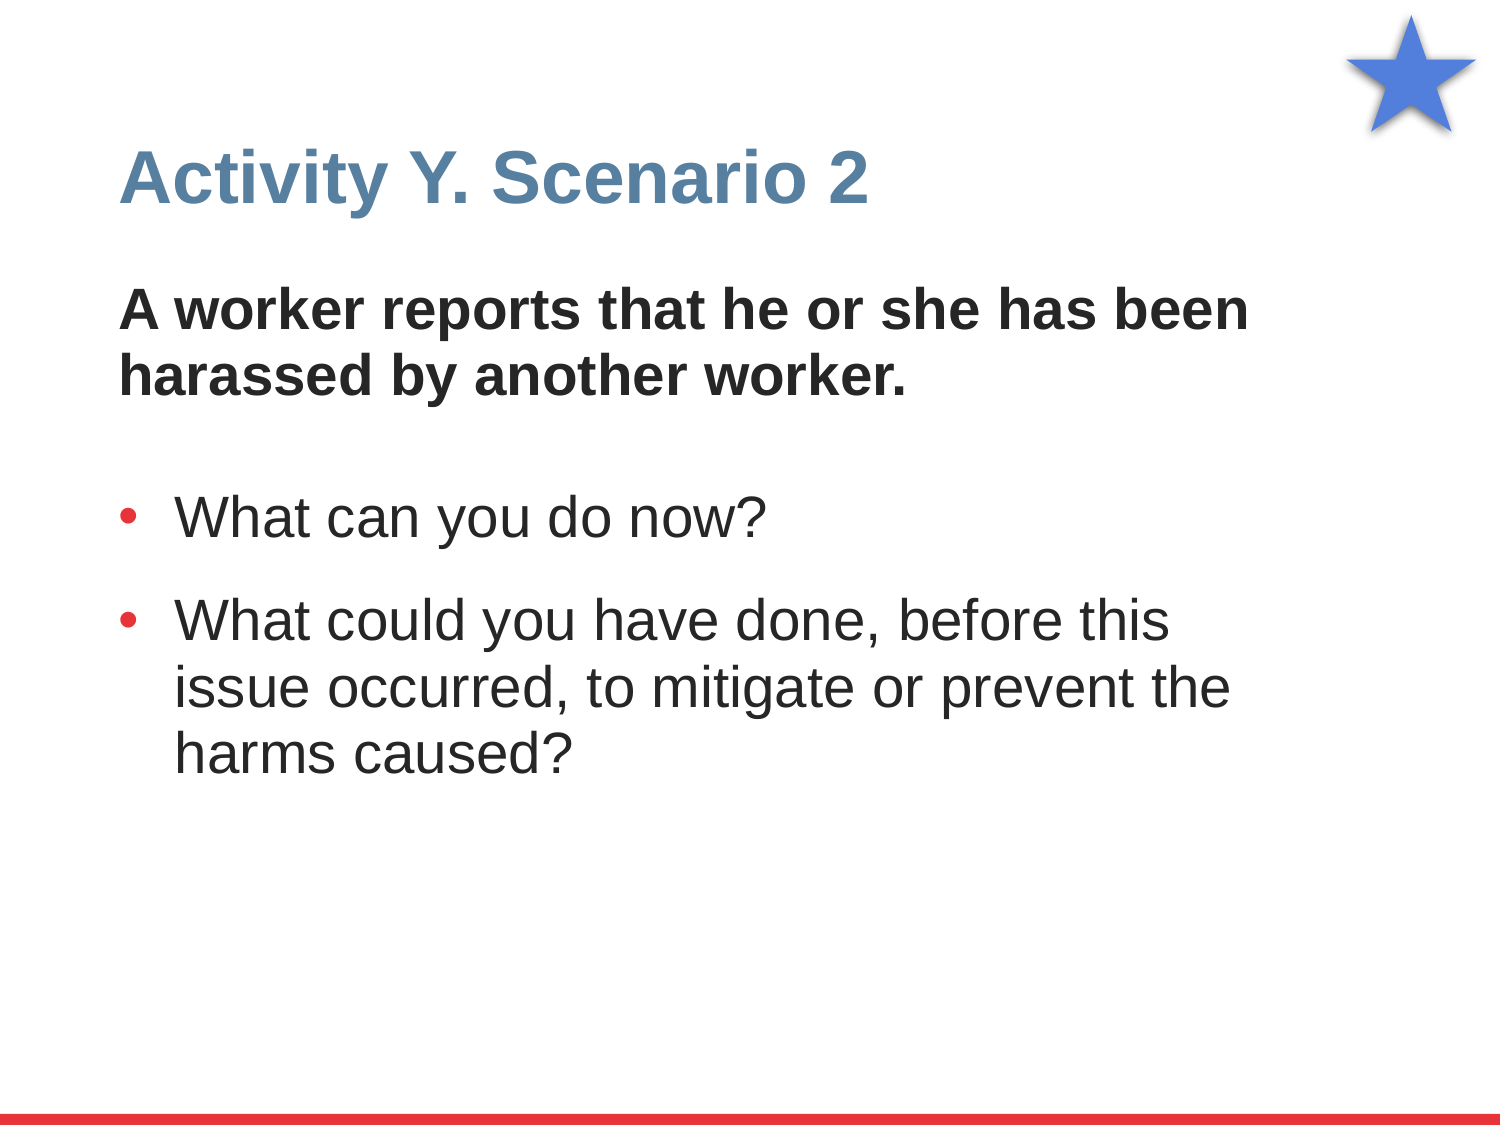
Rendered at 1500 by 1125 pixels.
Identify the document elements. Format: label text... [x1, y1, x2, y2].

list A worker reports that he or she has been harassed by another worker. What can you do now? What could you have done, before this issue occurred, to mitigate or prevent the harms caused? [103, 268, 1327, 1078]
title Activity Y. Scenario 2 [103, 96, 1397, 228]
text_box [1346, 15, 1477, 132]
